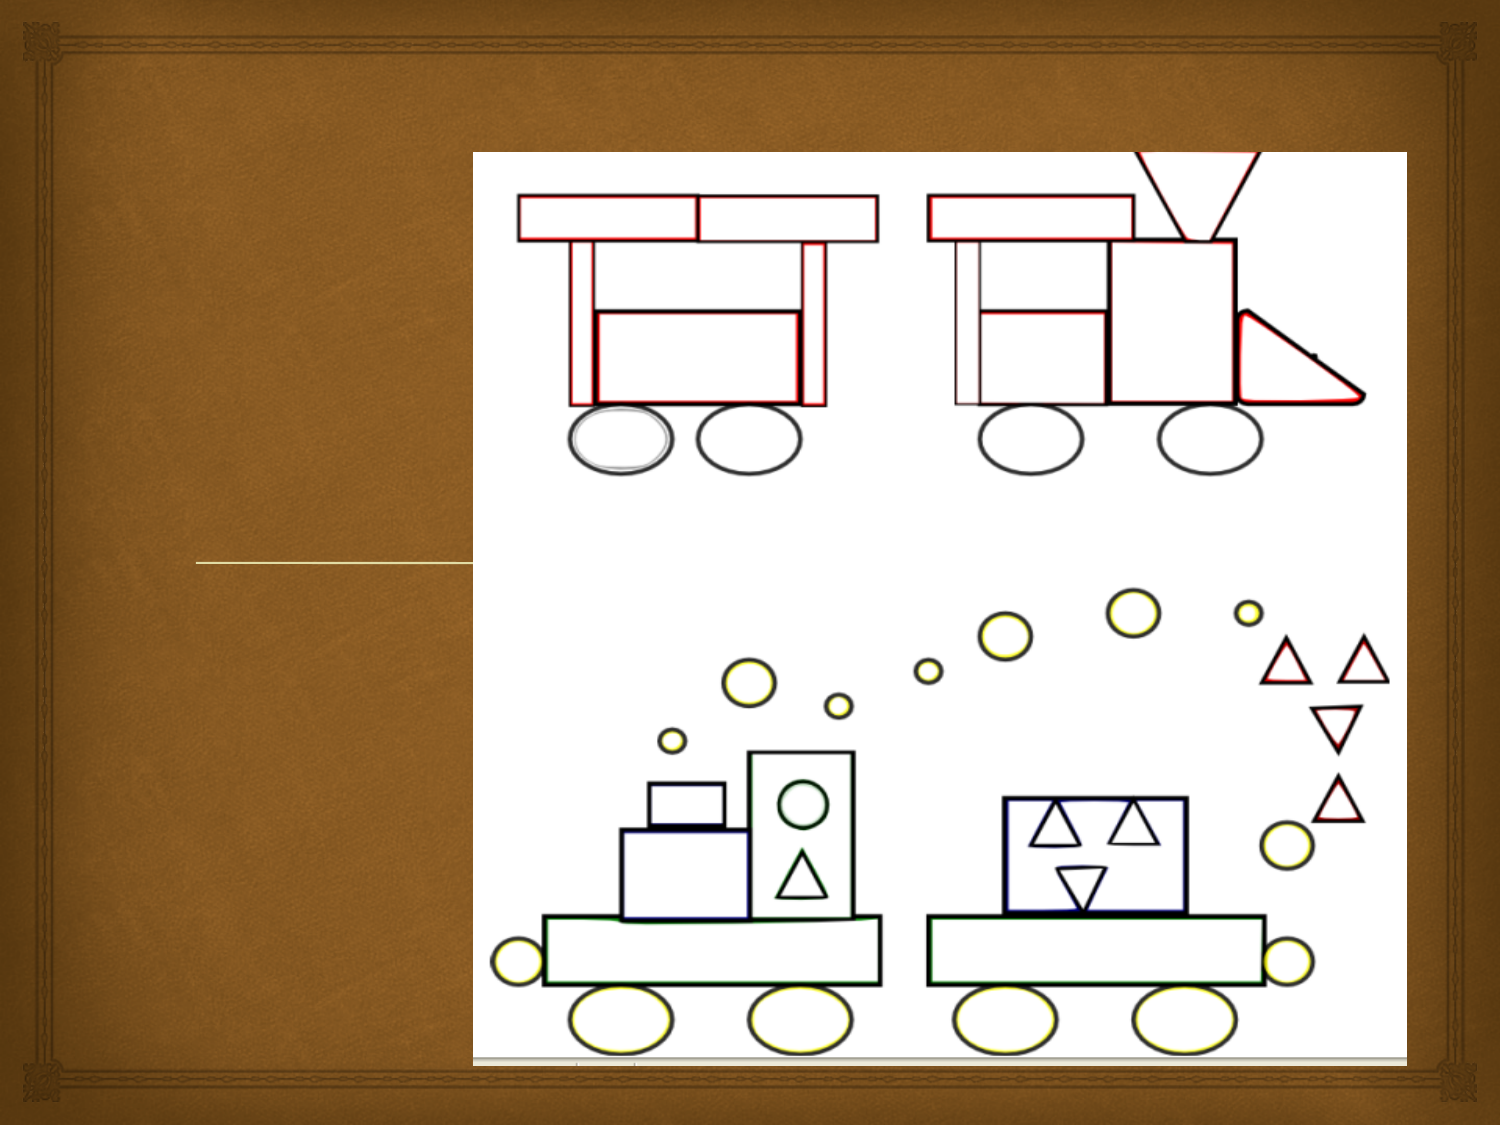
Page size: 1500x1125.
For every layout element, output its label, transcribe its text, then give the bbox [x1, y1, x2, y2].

title Нацртајте: [87, 140, 1376, 211]
picture [0, 0, 1500, 1125]
